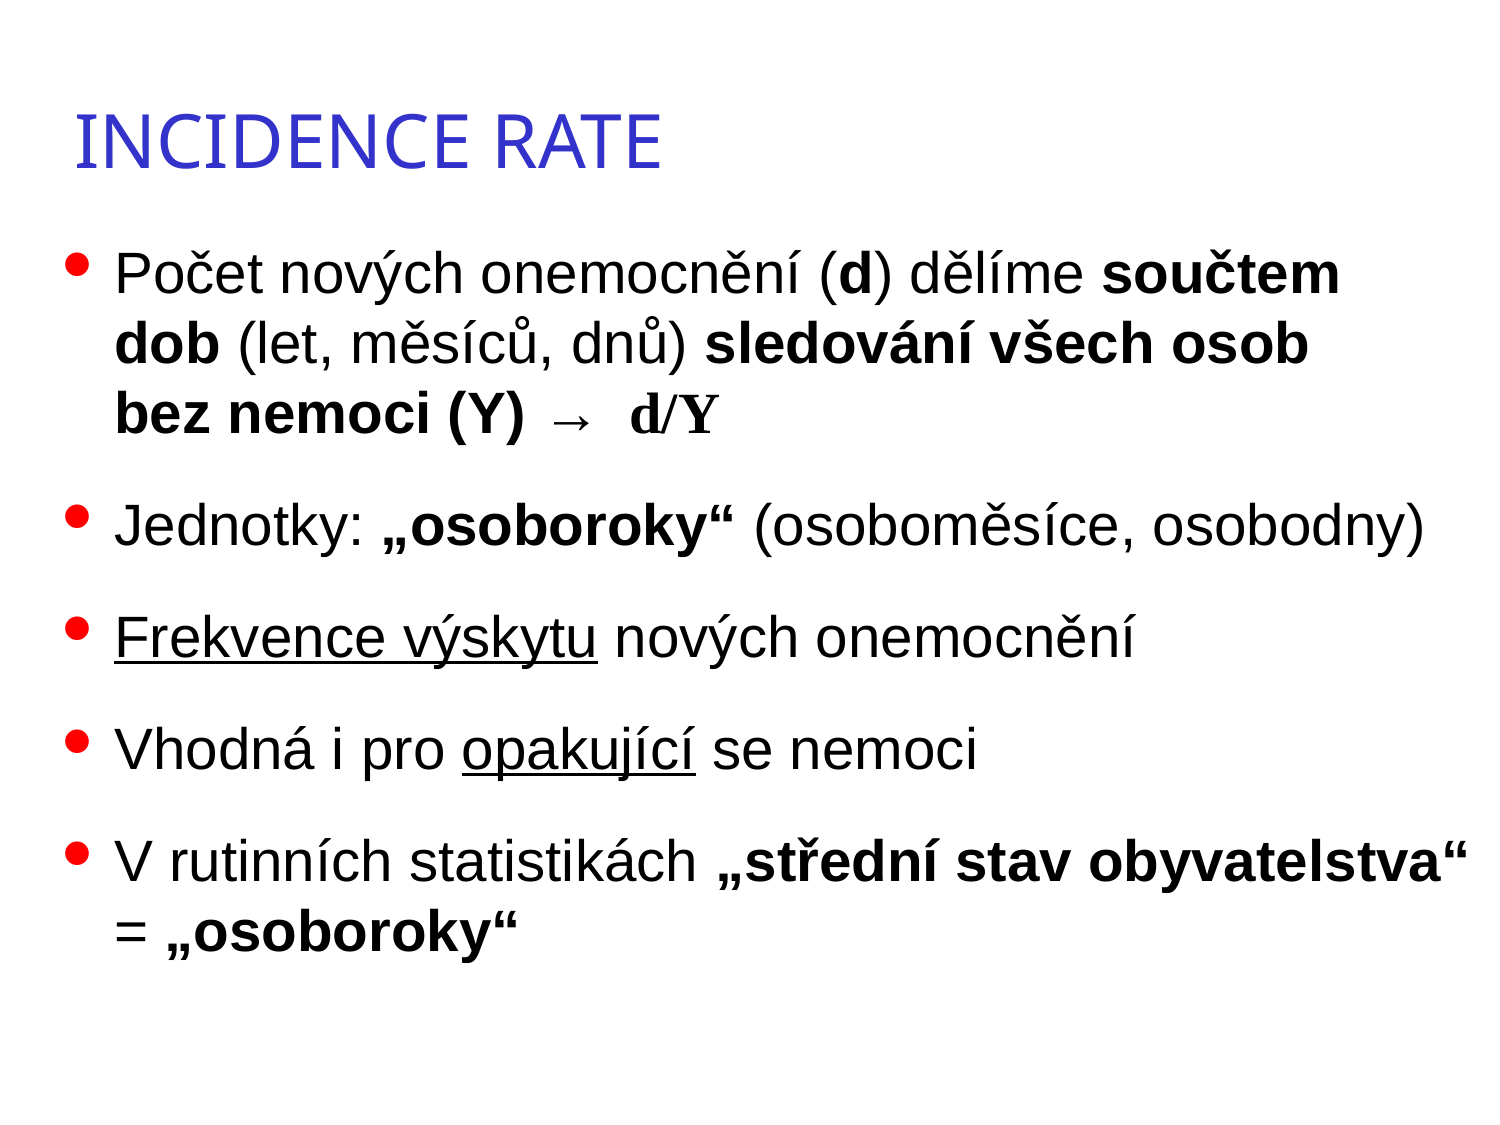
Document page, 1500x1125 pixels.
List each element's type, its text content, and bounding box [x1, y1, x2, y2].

title Incidence rate [58, 77, 1388, 222]
text_box Počet nových onemocnění (d) dělíme součtem dob (let, měsíců, dnů) sledování všech osob bez nemoci (Y) → d/Y Jednotky: „osoboroky“ (osoboměsíce, osobodny) Frekvence výskytu nových onemocnění Vhodná i pro opakující se nemoci V rutinních statistikách „střední stav obyvatelstva“ = „osoboroky“ [29, 220, 1500, 1125]
